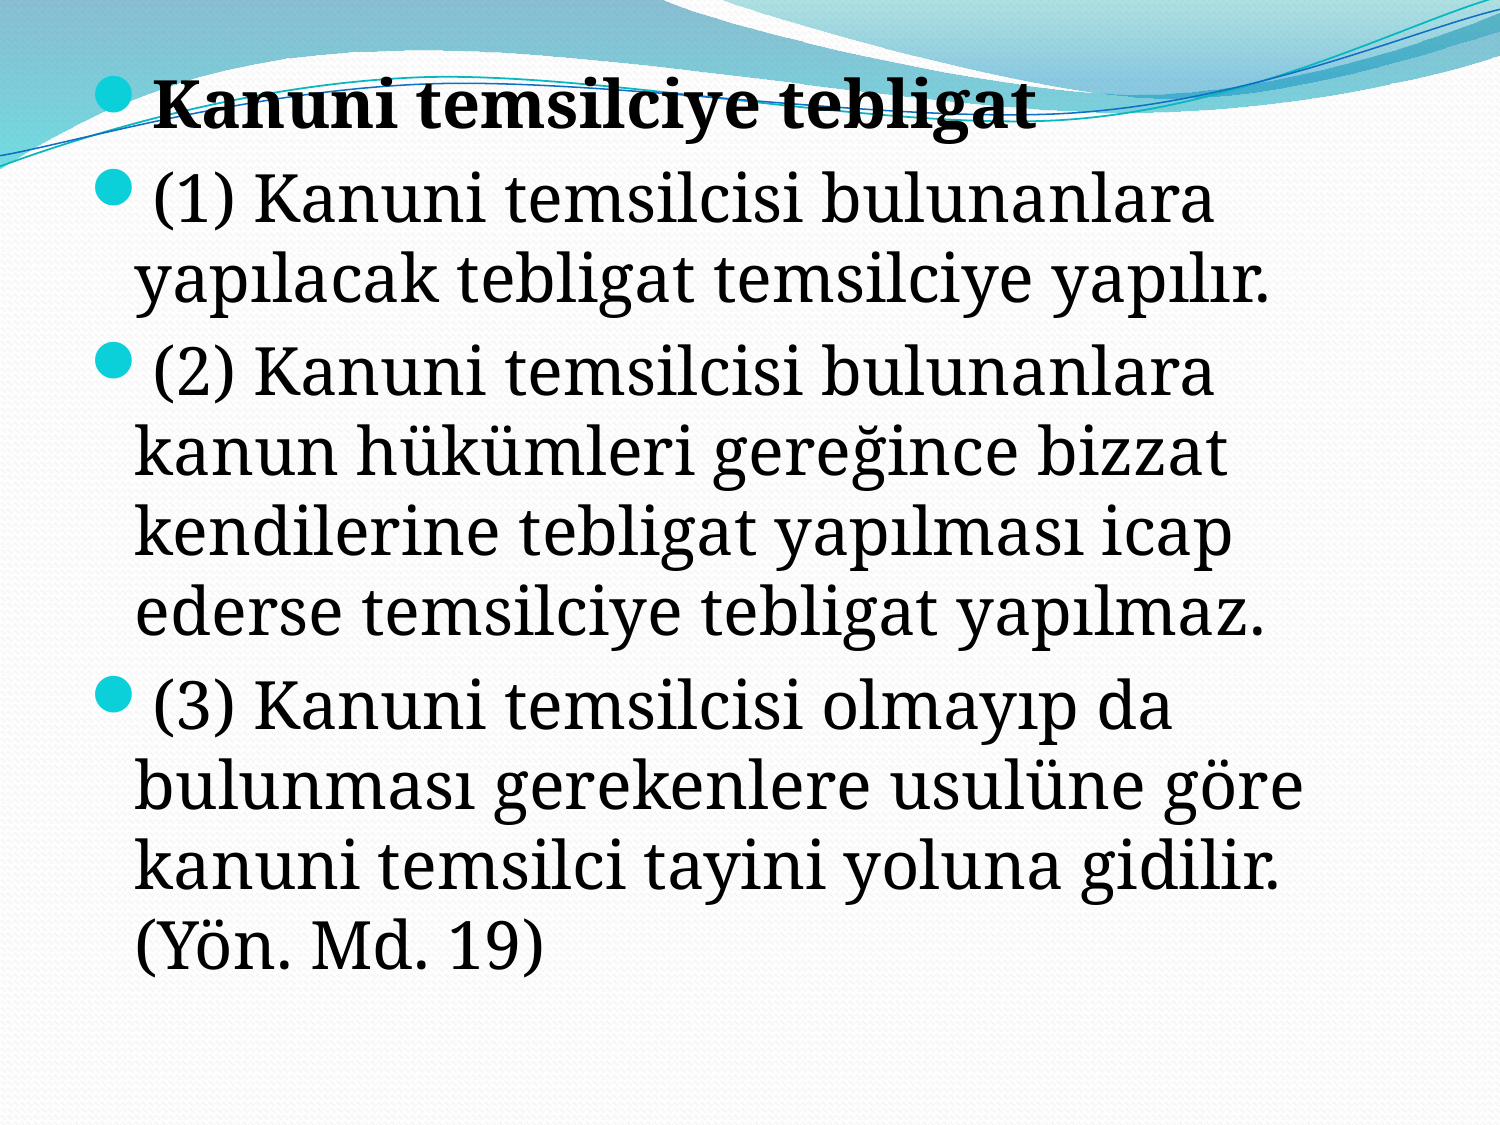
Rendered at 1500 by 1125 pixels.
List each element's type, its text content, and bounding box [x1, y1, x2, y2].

list Kanuni temsilciye tebligat (1) Kanuni temsilcisi bulunanlara yapılacak tebligat temsilciye yapılır. (2) Kanuni temsilcisi bulunanlara kanun hükümleri gereğince bizzat kendilerine tebligat yapılması icap ederse temsilciye tebligat yapılmaz. (3) Kanuni temsilcisi olmayıp da bulunması gerekenlere usulüne göre kanuni temsilci tayini yoluna gidilir. (Yön. Md. 19) [75, 54, 1425, 1038]
